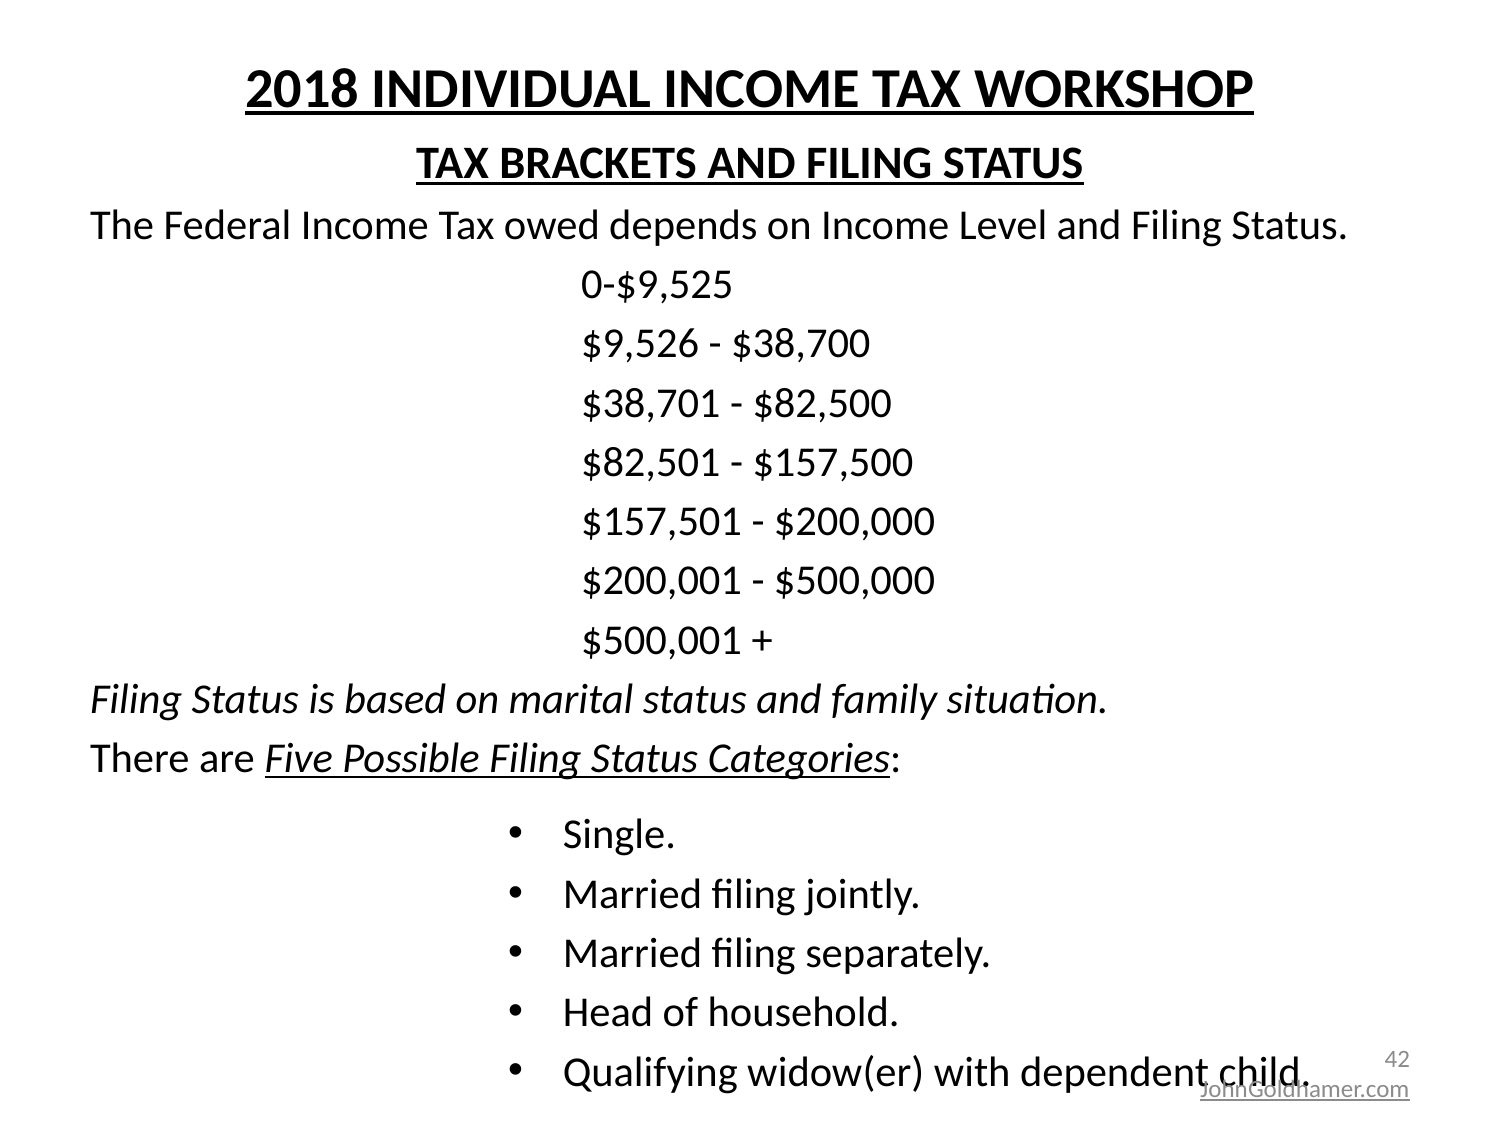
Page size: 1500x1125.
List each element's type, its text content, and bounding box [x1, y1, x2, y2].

slide_number 42 JohnGoldhamer.com [1074, 1042, 1425, 1103]
title 2018 INDIVIDUAL INCOME TAX WORKSHOP [75, 37, 1425, 125]
list TAX BRACKETS AND FILING STATUS The Federal Income Tax owed depends on Income Level and Filing Status. 0-$9,525 $9,526 - $38,700 $38,701 - $82,500 $82,501 - $157,500 $157,501 - $200,000 $200,001 - $500,000 $500,001 + Filing Status is based on marital status and family situation. There are Five Possible Filing Status Categories: Single. Married filing jointly. Married filing separately. Head of household. Qualifying widow(er) with dependent child. [75, 125, 1425, 1113]
